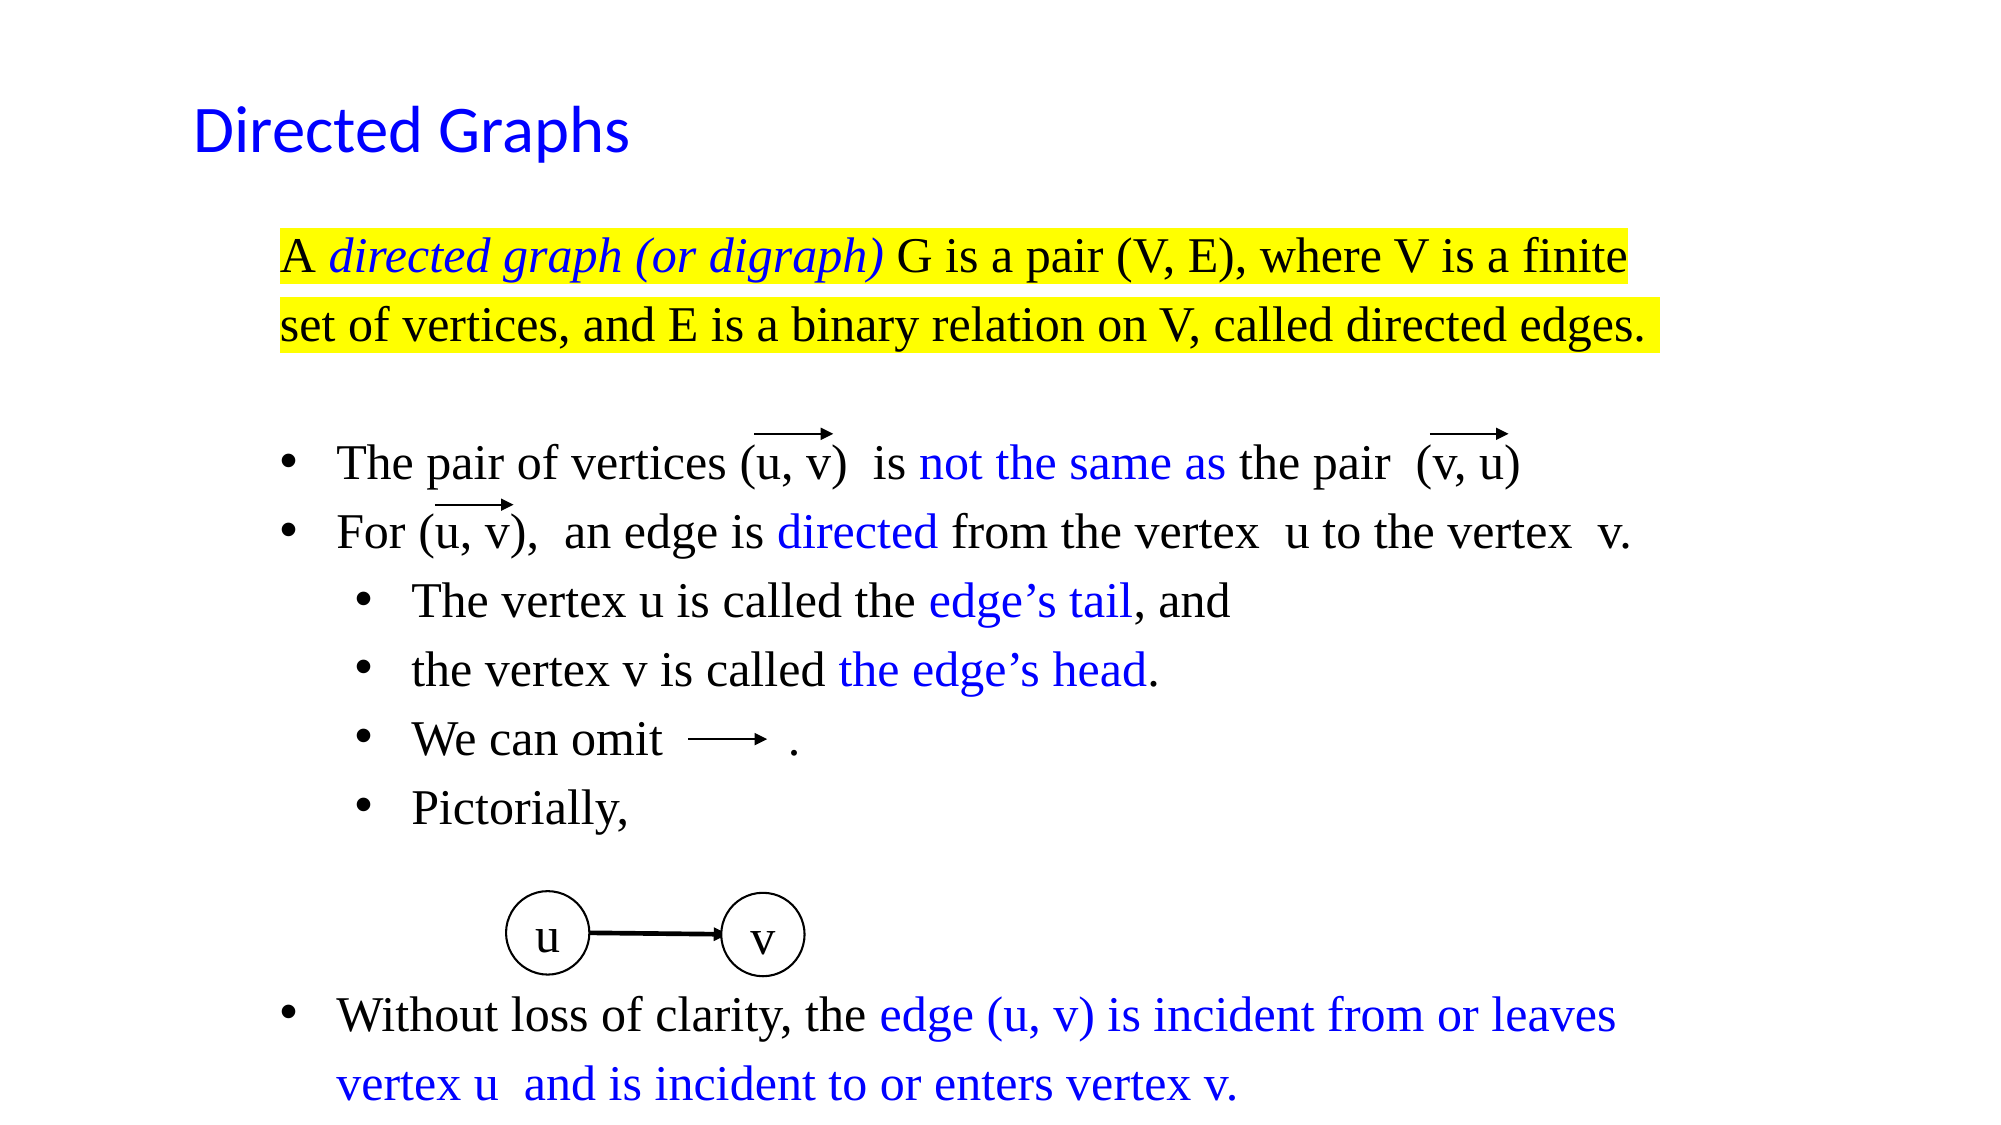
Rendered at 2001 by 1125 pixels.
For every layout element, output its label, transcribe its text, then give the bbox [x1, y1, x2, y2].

text_box u [505, 890, 591, 976]
text_box A directed graph (or digraph) G is a pair (V, E), where V is a finite set of vertices, and E is a binary relation on V, called directed edges. The pair of vertices (u, v) is not the same as the pair (v, u) For (u, v), an edge is directed from the vertex u to the vertex v. The vertex u is called the edge’s tail, and the vertex v is called the edge’s head. We can omit . Pictorially, Without loss of clarity, the edge (u, v) is incident from or leaves vertex u and is incident to or enters vertex v. [265, 206, 1708, 1118]
text_box Directed Graphs [179, 66, 796, 174]
text_box v [720, 891, 806, 978]
